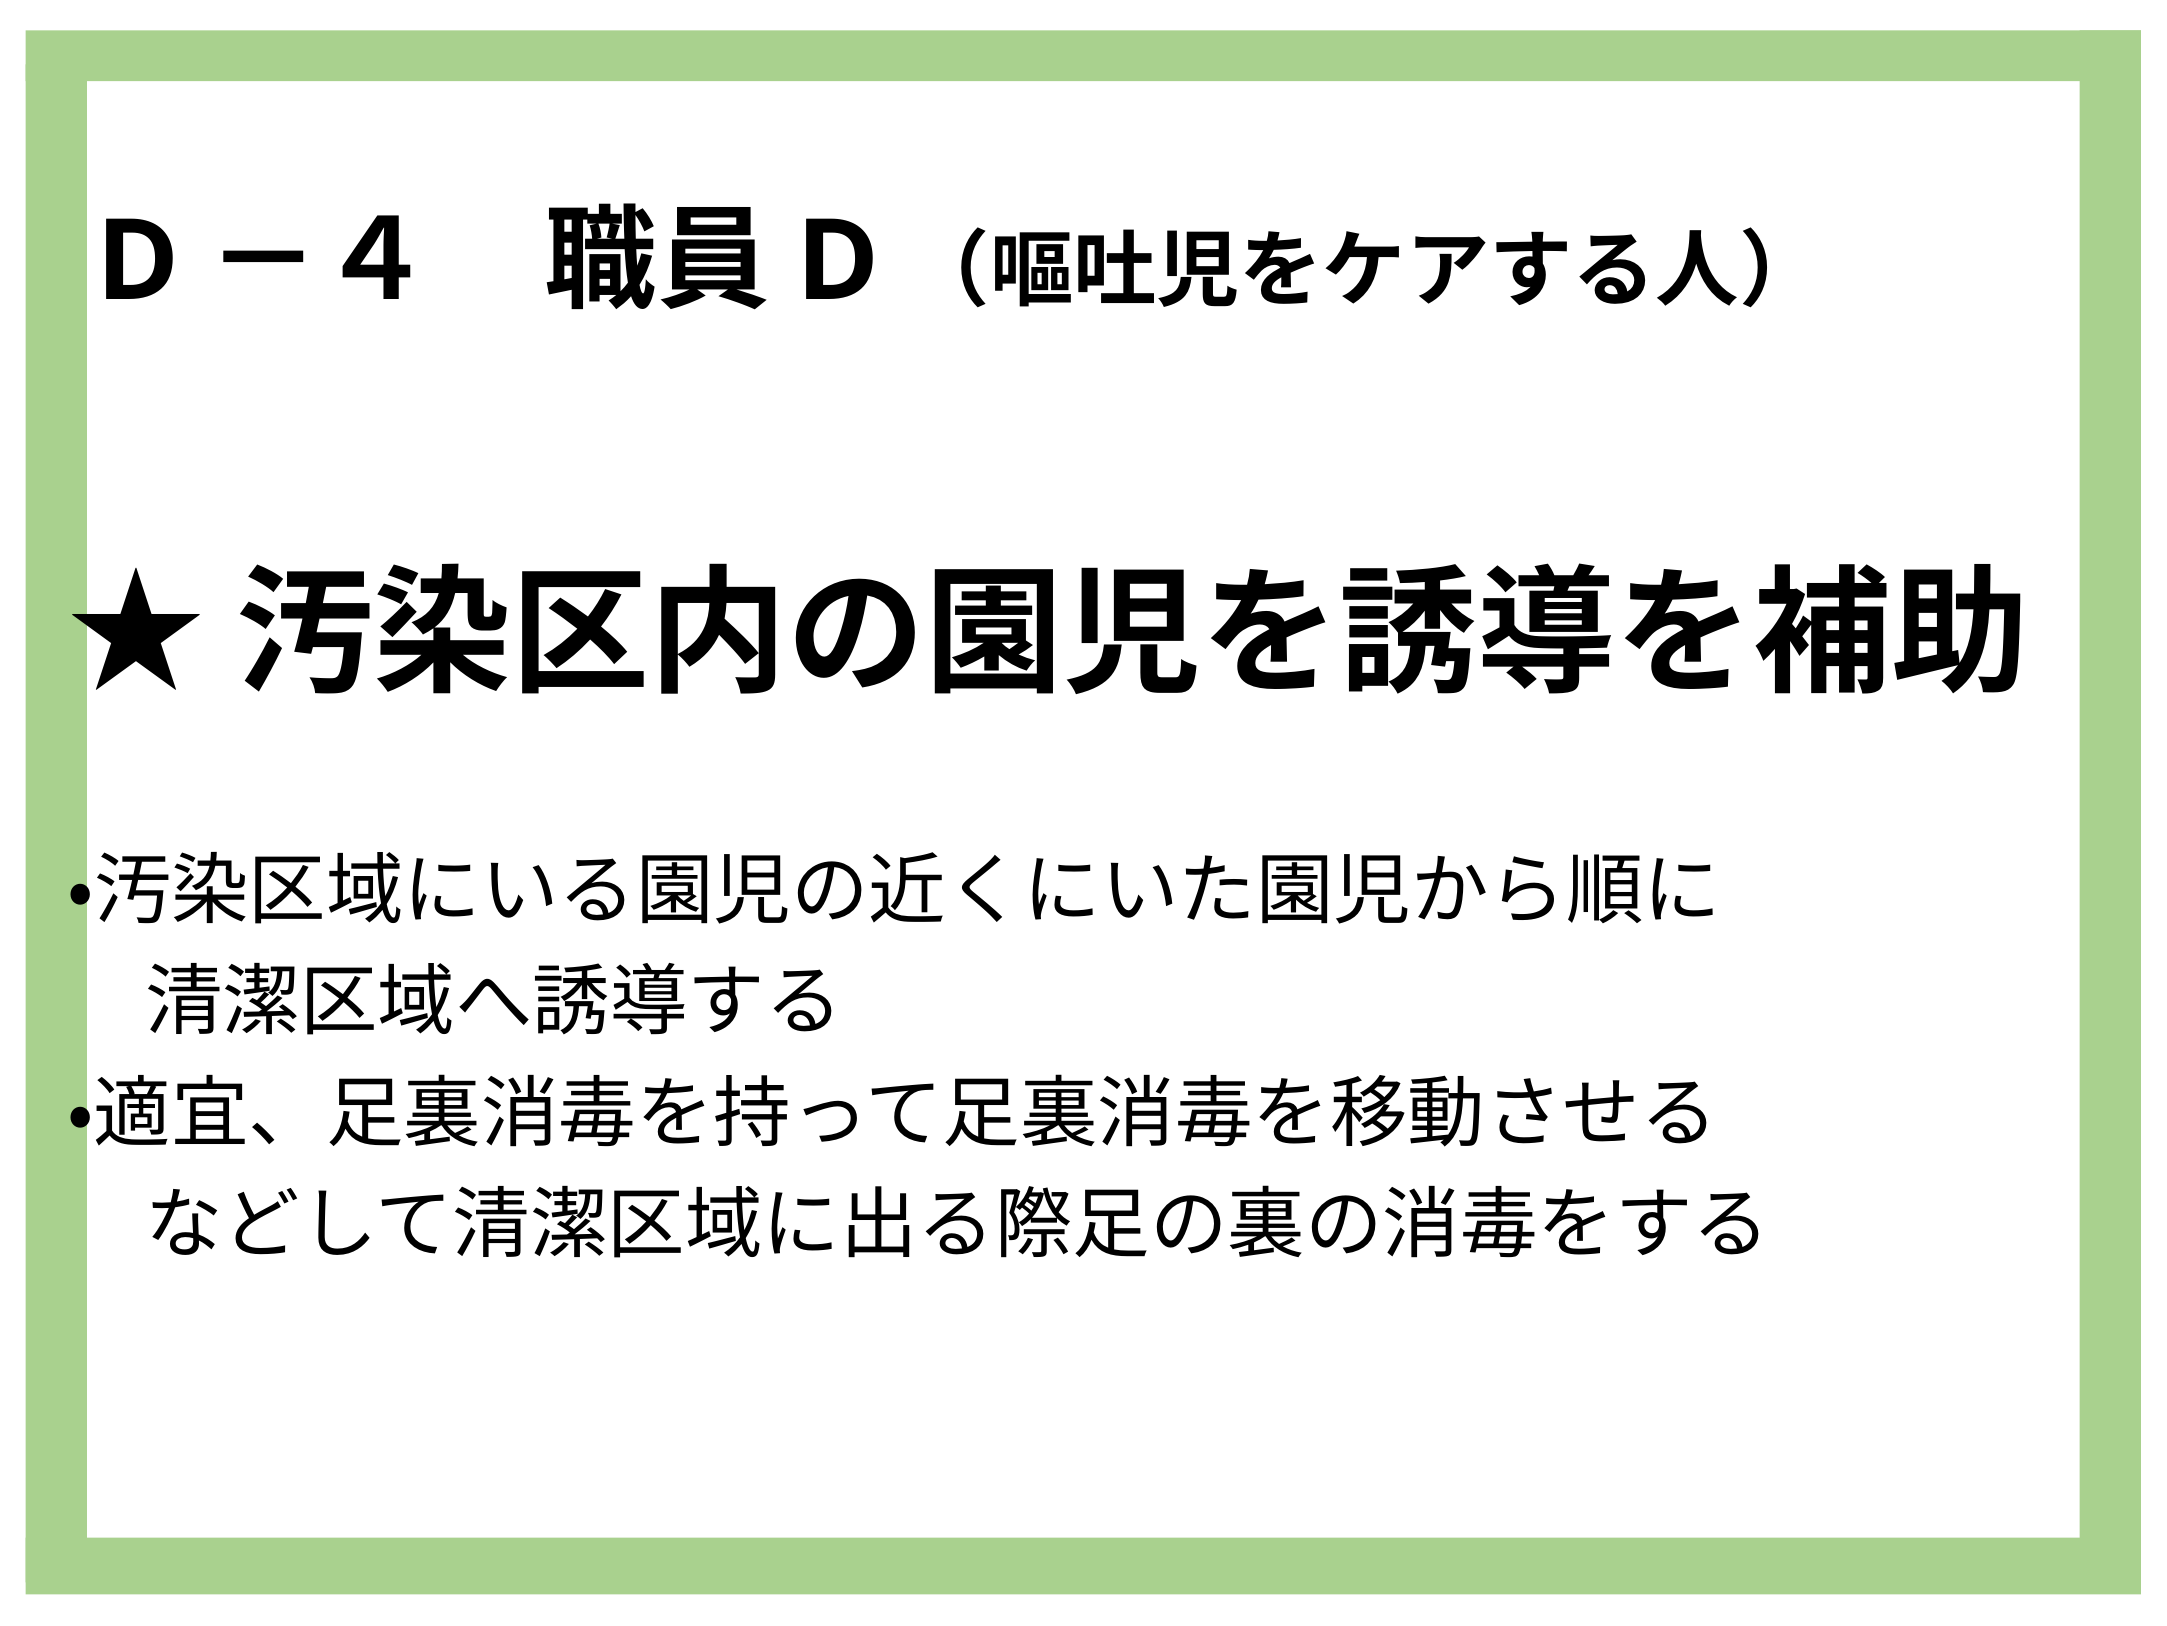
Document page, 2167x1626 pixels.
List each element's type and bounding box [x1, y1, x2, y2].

text_box [25, 30, 2141, 1595]
